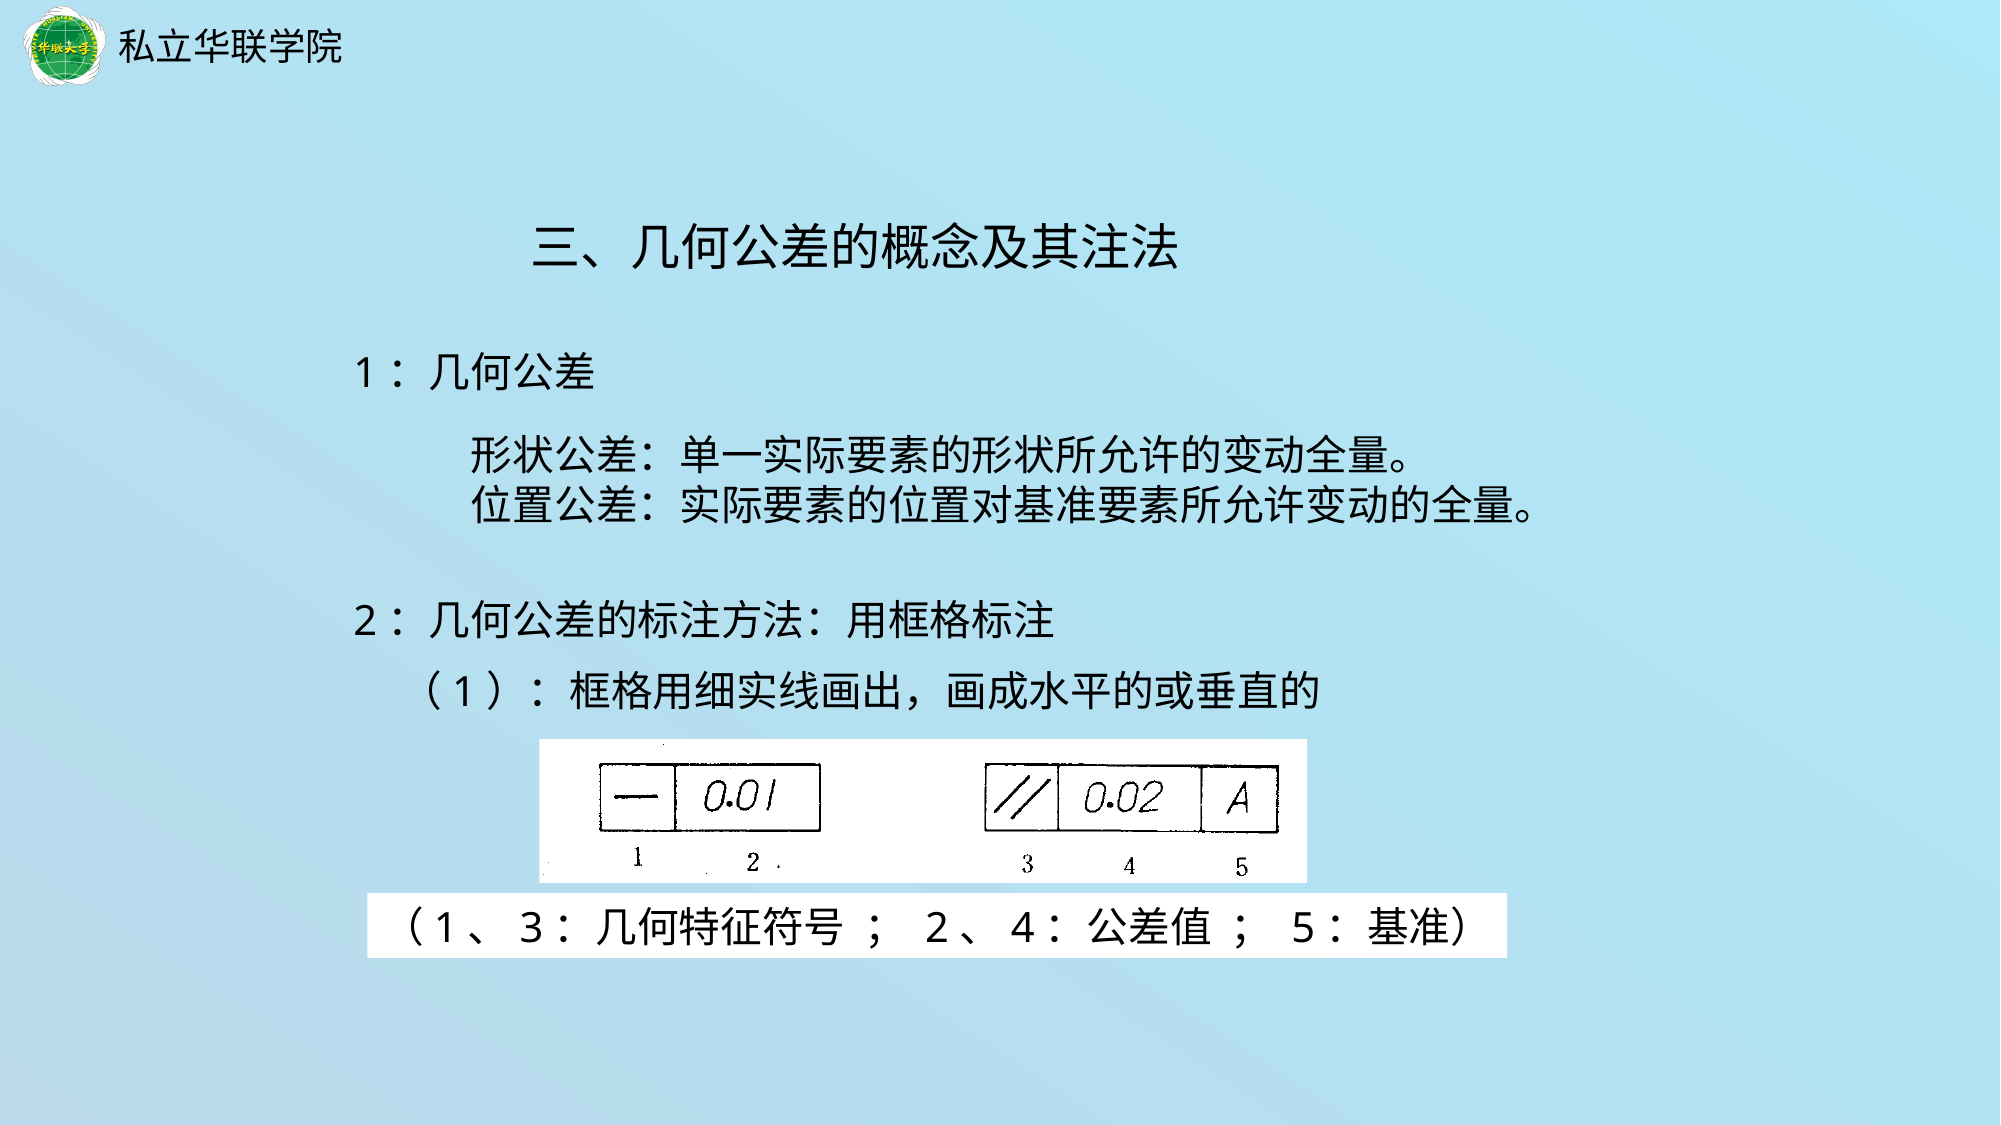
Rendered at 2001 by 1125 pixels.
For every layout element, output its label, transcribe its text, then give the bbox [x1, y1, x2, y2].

text_box 1：几何公差 [338, 338, 1652, 403]
text_box （1、3：几何特征符号 ； 2、4：公差值 ； 5：基准） [367, 893, 1508, 958]
picture [16, 1, 111, 90]
picture [539, 739, 1308, 883]
text_box 三、几何公差的概念及其注法 [515, 207, 1665, 283]
text_box 2：几何公差的标注方法：用框格标注 （1）：框格用细实线画出，画成水平的或垂直的 [338, 586, 1663, 722]
text_box 形状公差：单一实际要素的形状所允许的变动全量。 位置公差：实际要素的位置对基准要素所允许变动的全量。 [397, 421, 1591, 537]
